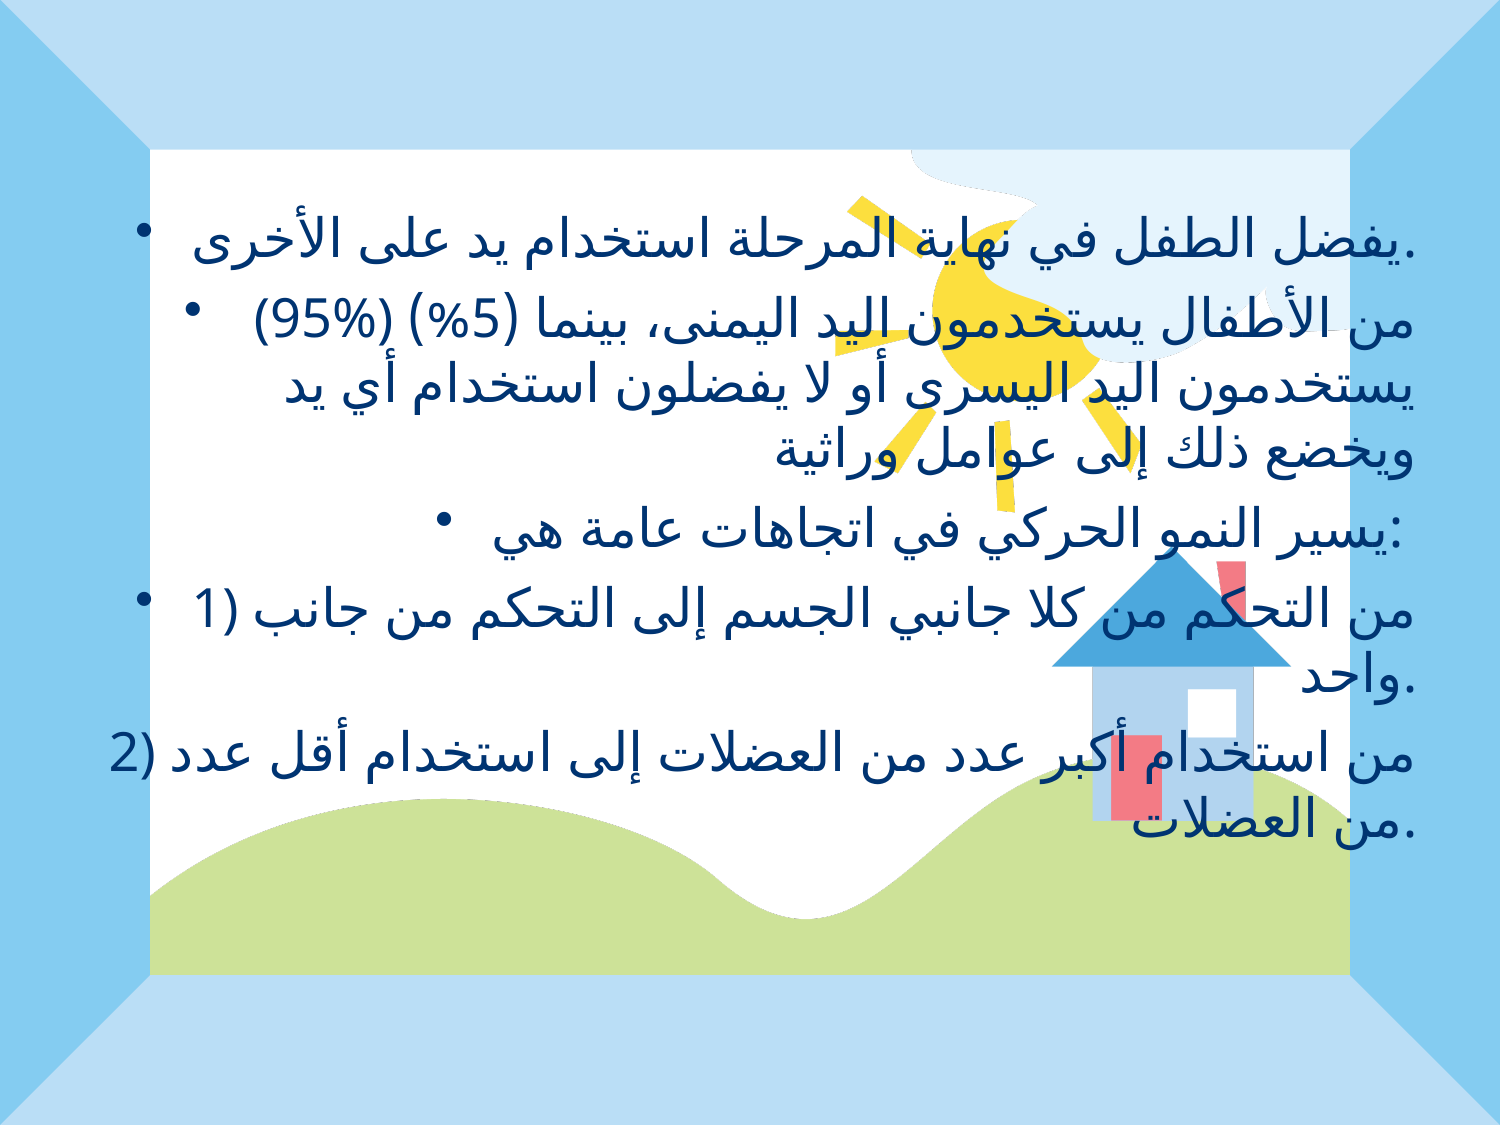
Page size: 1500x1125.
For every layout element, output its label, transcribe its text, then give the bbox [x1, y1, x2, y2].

list يفضل الطفل في نهاية المرحلة استخدام يد على الأخرى. (95%) من الأطفال يستخدمون اليد اليمنى، بينما (5%) يستخدمون اليد اليسرى أو لا يفضلون استخدام أي يد ويخضع ذلك إلى عوامل وراثية يسير النمو الحركي في اتجاهات عامة هي: 1) من التحكم من كلا جانبي الجسم إلى التحكم من جانب واحد. 2) من استخدام أكبر عدد من العضلات إلى استخدام أقل عدد من العضلات. [74, 195, 1426, 1079]
picture [0, 0, 1500, 1125]
